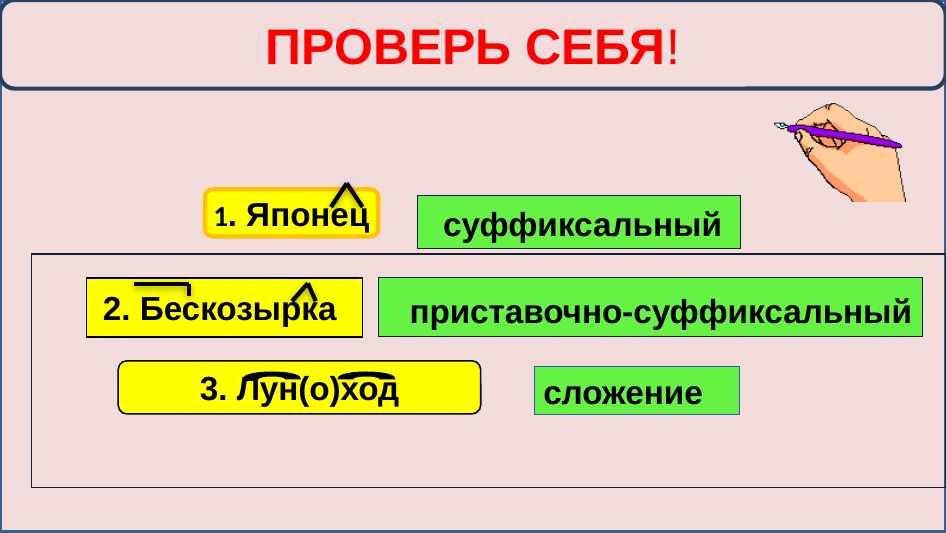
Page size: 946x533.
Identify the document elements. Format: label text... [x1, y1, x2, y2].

text_box ПРОВЕРЬ СЕБЯ! [0, 0, 946, 91]
text_box 2. Бескозырка [86, 277, 363, 338]
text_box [330, 183, 348, 208]
text_box [0, 84, 946, 533]
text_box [307, 283, 316, 302]
picture [774, 94, 924, 202]
text_box 3. Лун(о)ход [118, 360, 481, 414]
text_box суффиксальный [417, 195, 741, 249]
text_box [338, 372, 395, 379]
text_box [244, 372, 300, 379]
text_box сложение [534, 366, 740, 415]
text_box - [31, 254, 946, 488]
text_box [291, 283, 305, 302]
text_box 1. Японец [202, 187, 381, 239]
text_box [348, 183, 363, 208]
text_box приставочно-суффиксальный [378, 277, 923, 337]
